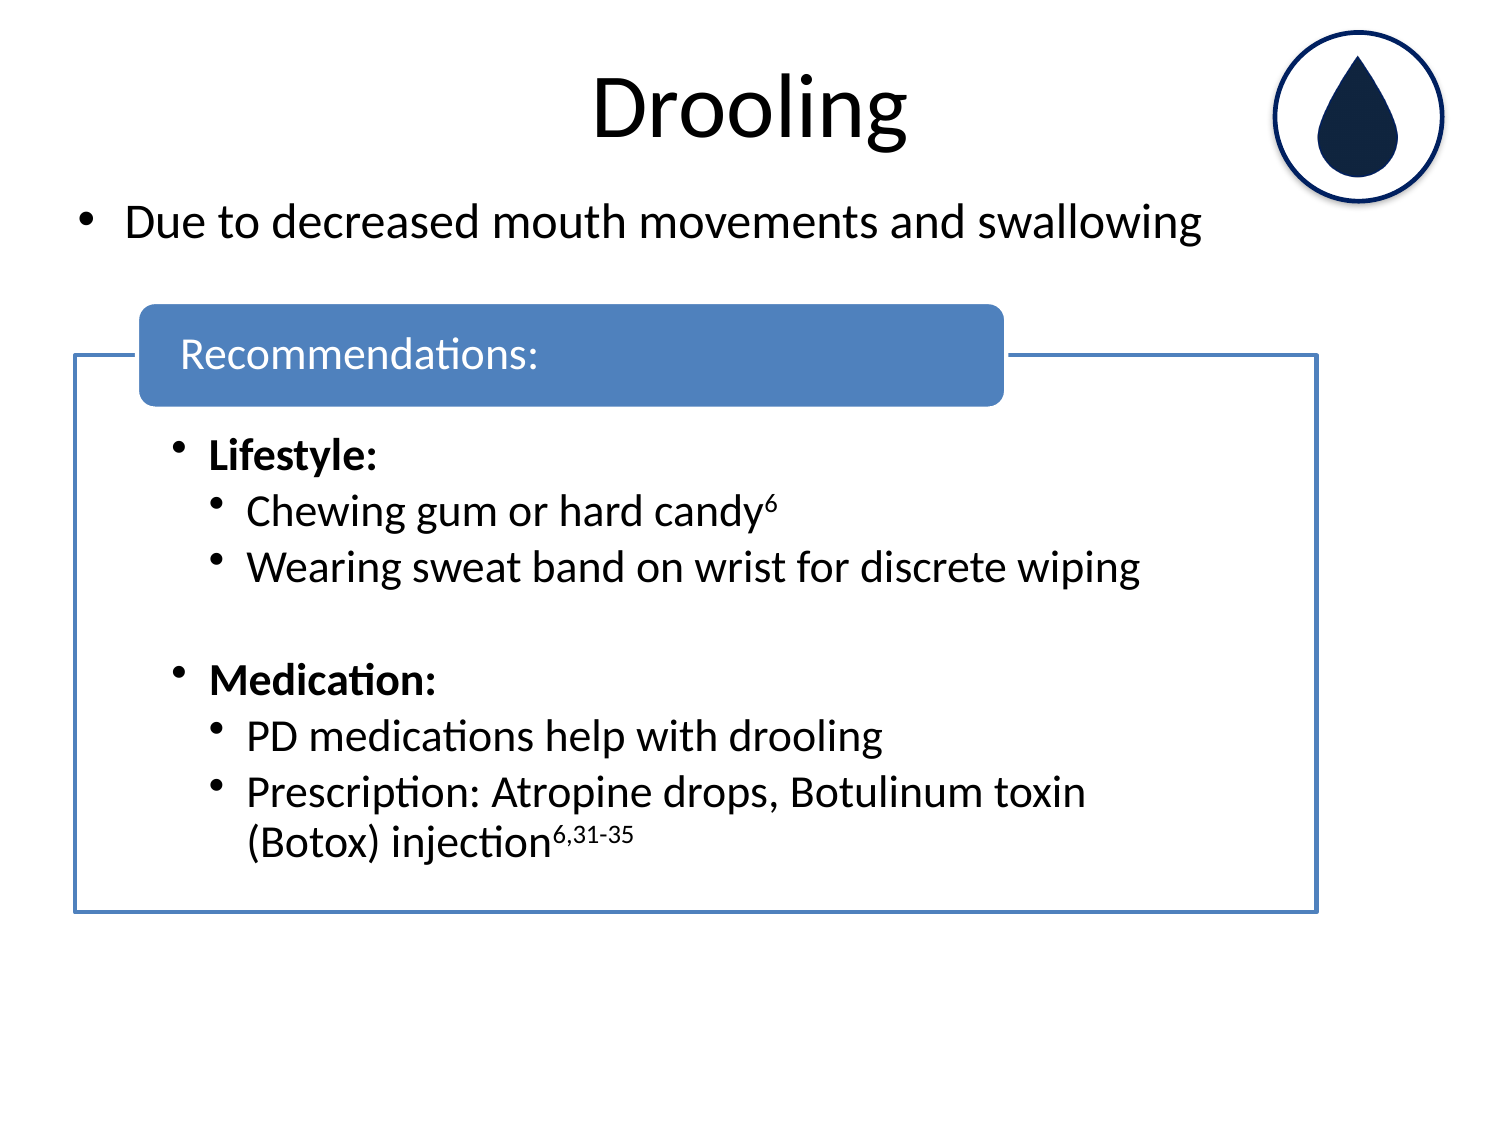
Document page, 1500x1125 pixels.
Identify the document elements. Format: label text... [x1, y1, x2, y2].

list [74, 301, 1317, 914]
title Drooling [75, 6, 1425, 181]
text_box [1438, 88, 1443, 146]
picture [1282, 41, 1433, 192]
text_box Due to decreased mouth movements and swallowing [63, 181, 1380, 316]
